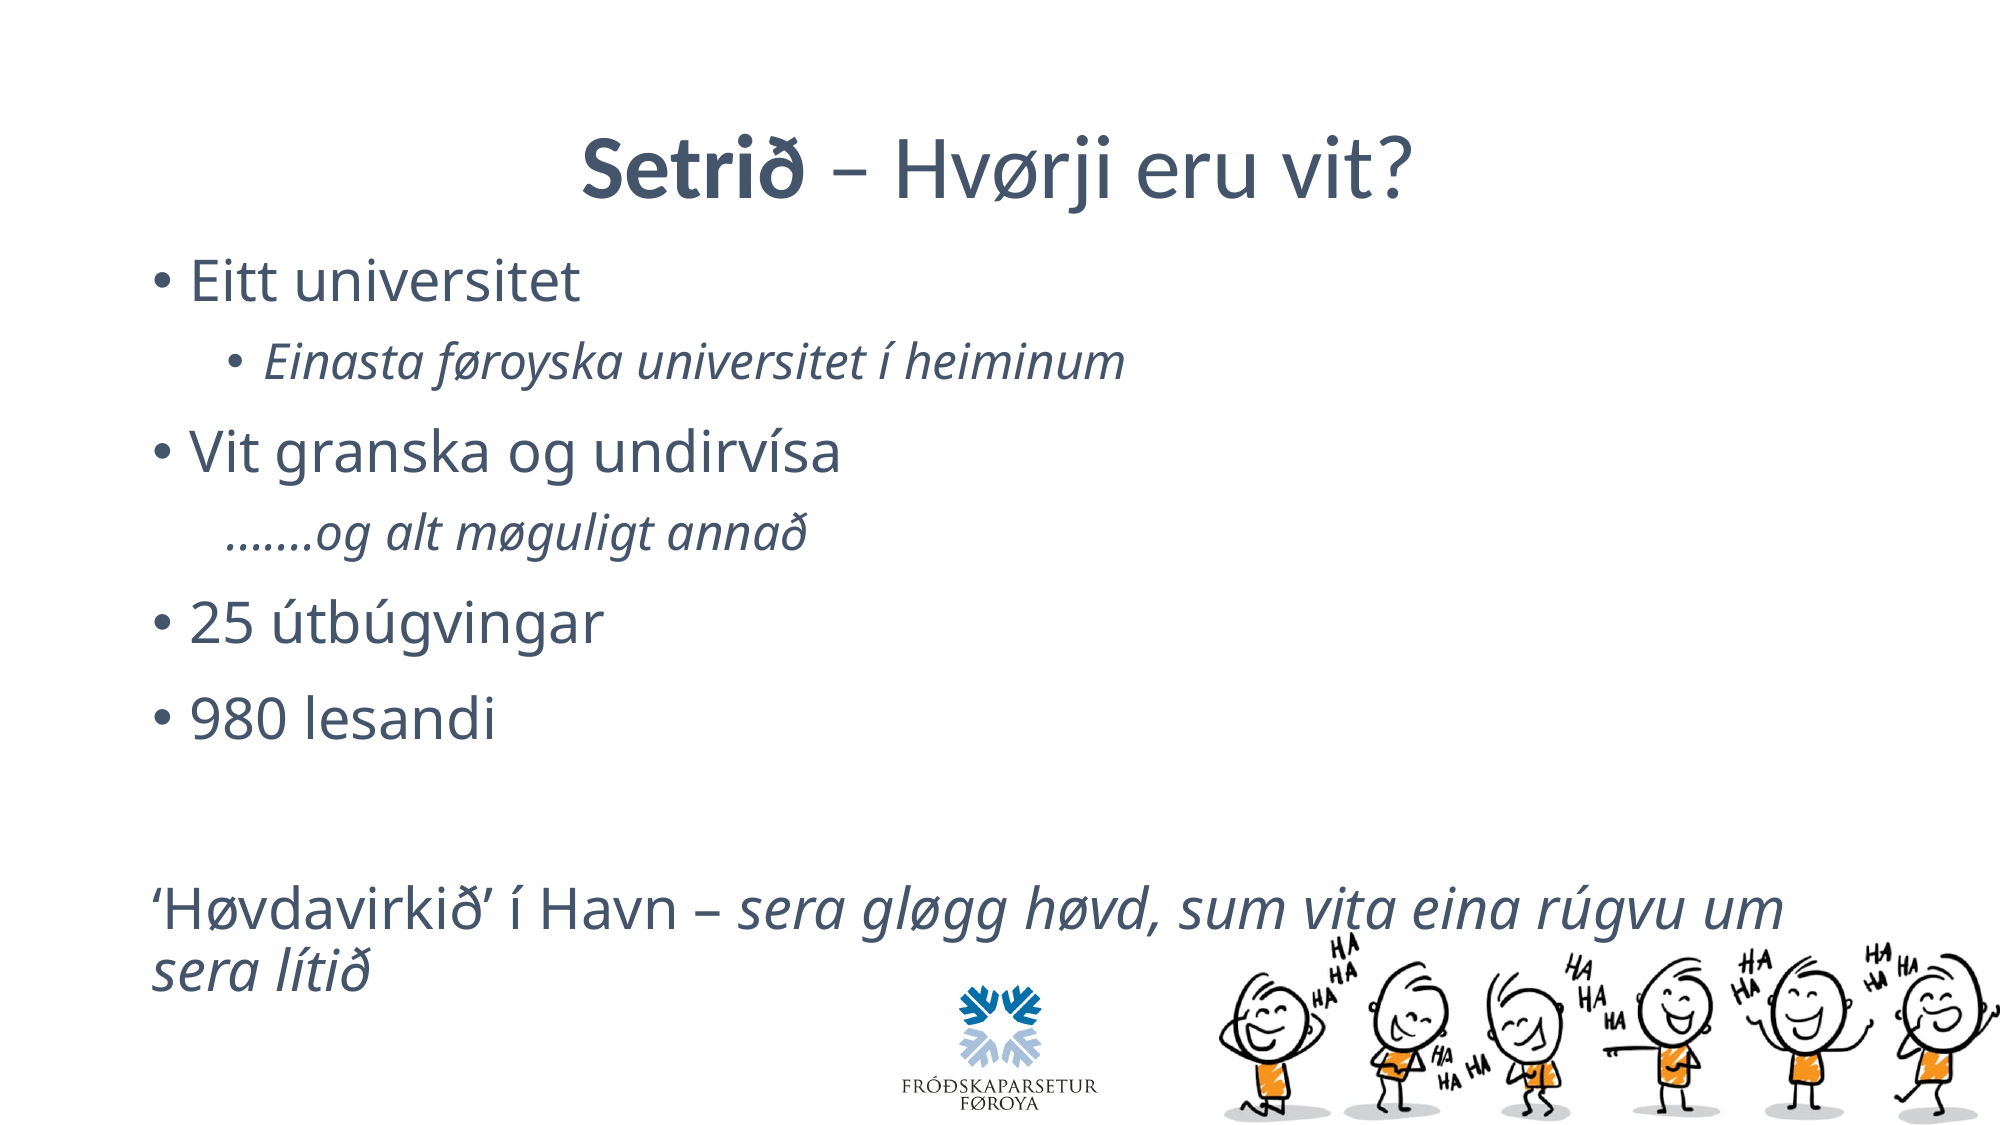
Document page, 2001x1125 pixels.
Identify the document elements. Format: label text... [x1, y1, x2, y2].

picture [902, 985, 1098, 1110]
picture [1219, 931, 2000, 1125]
list Eitt universitet Einasta føroyska universitet í heiminum Vit granska og undirvísa .......og alt møguligt annað 25 útbúgvingar 980 lesandi ‘Høvdavirkið’ í Havn – sera gløgg høvd, sum vita eina rúgvu um sera lítið [137, 244, 1863, 1014]
title Setrið – Hvørji eru vit? [137, 59, 1863, 244]
